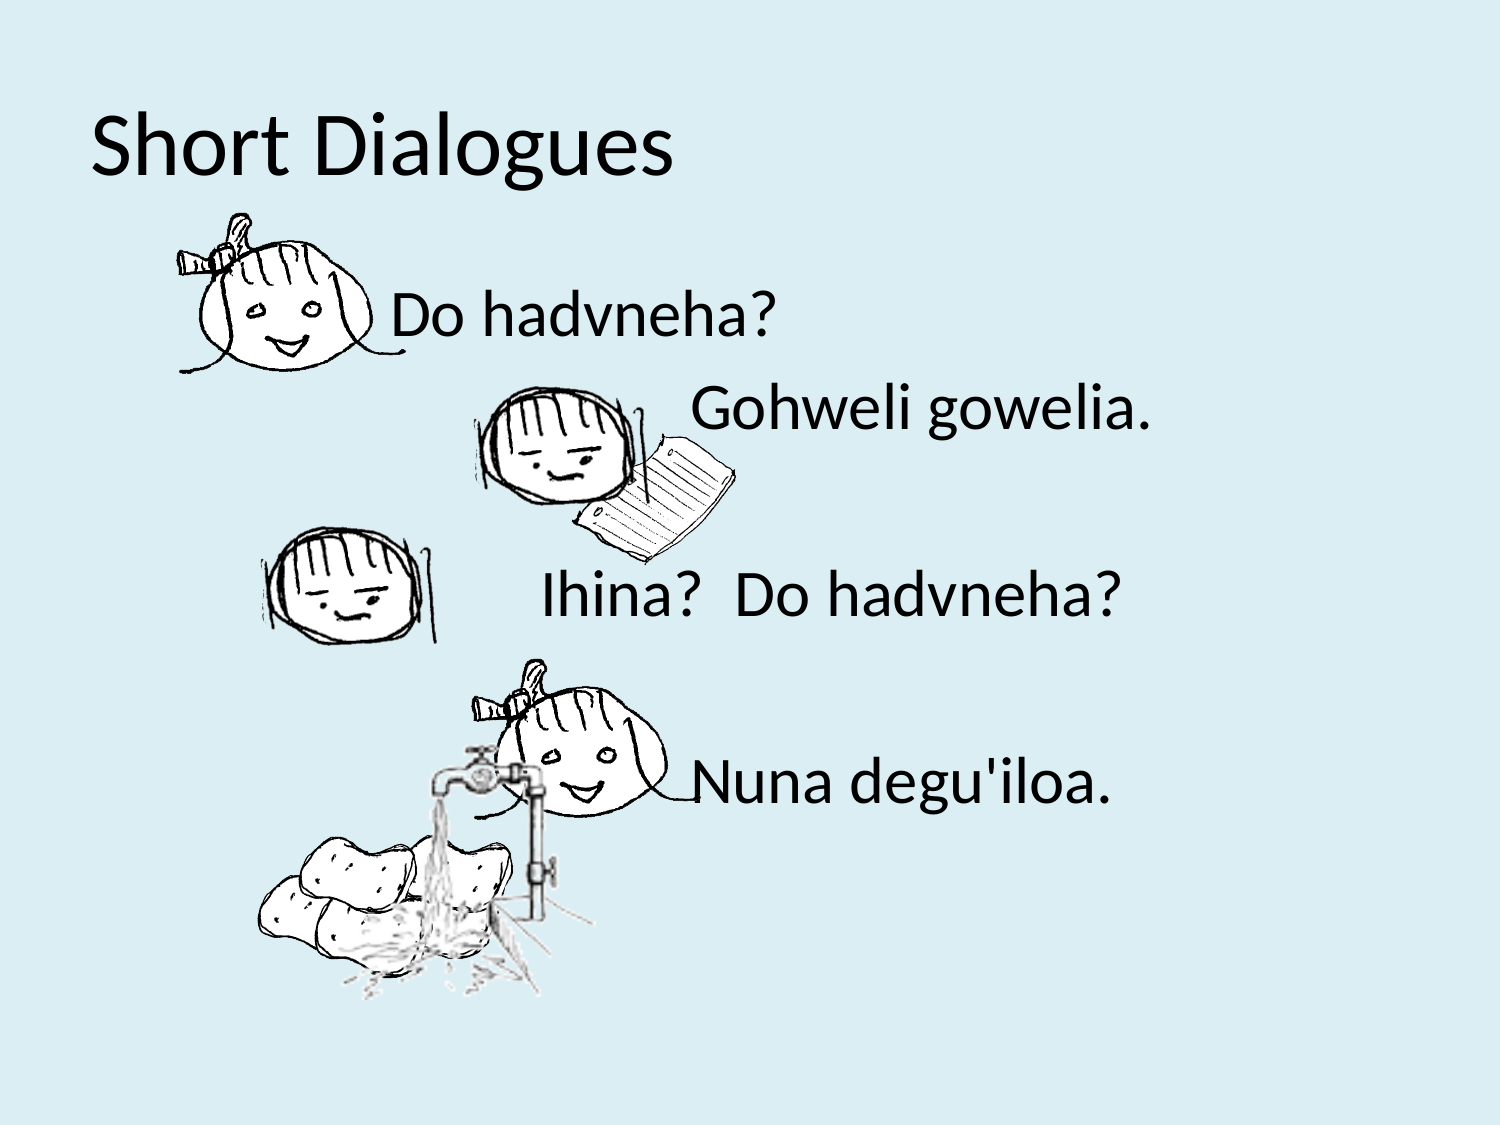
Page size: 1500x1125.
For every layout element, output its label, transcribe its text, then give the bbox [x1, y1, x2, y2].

picture [255, 654, 703, 1000]
picture [170, 207, 408, 386]
list Do hadvneha? Gohweli gowelia. Ihina? Do hadvneha? Nuna degu'iloa. [74, 262, 1426, 1006]
picture [253, 513, 444, 659]
title Short Dialogues [74, 44, 1426, 233]
picture [466, 373, 744, 570]
